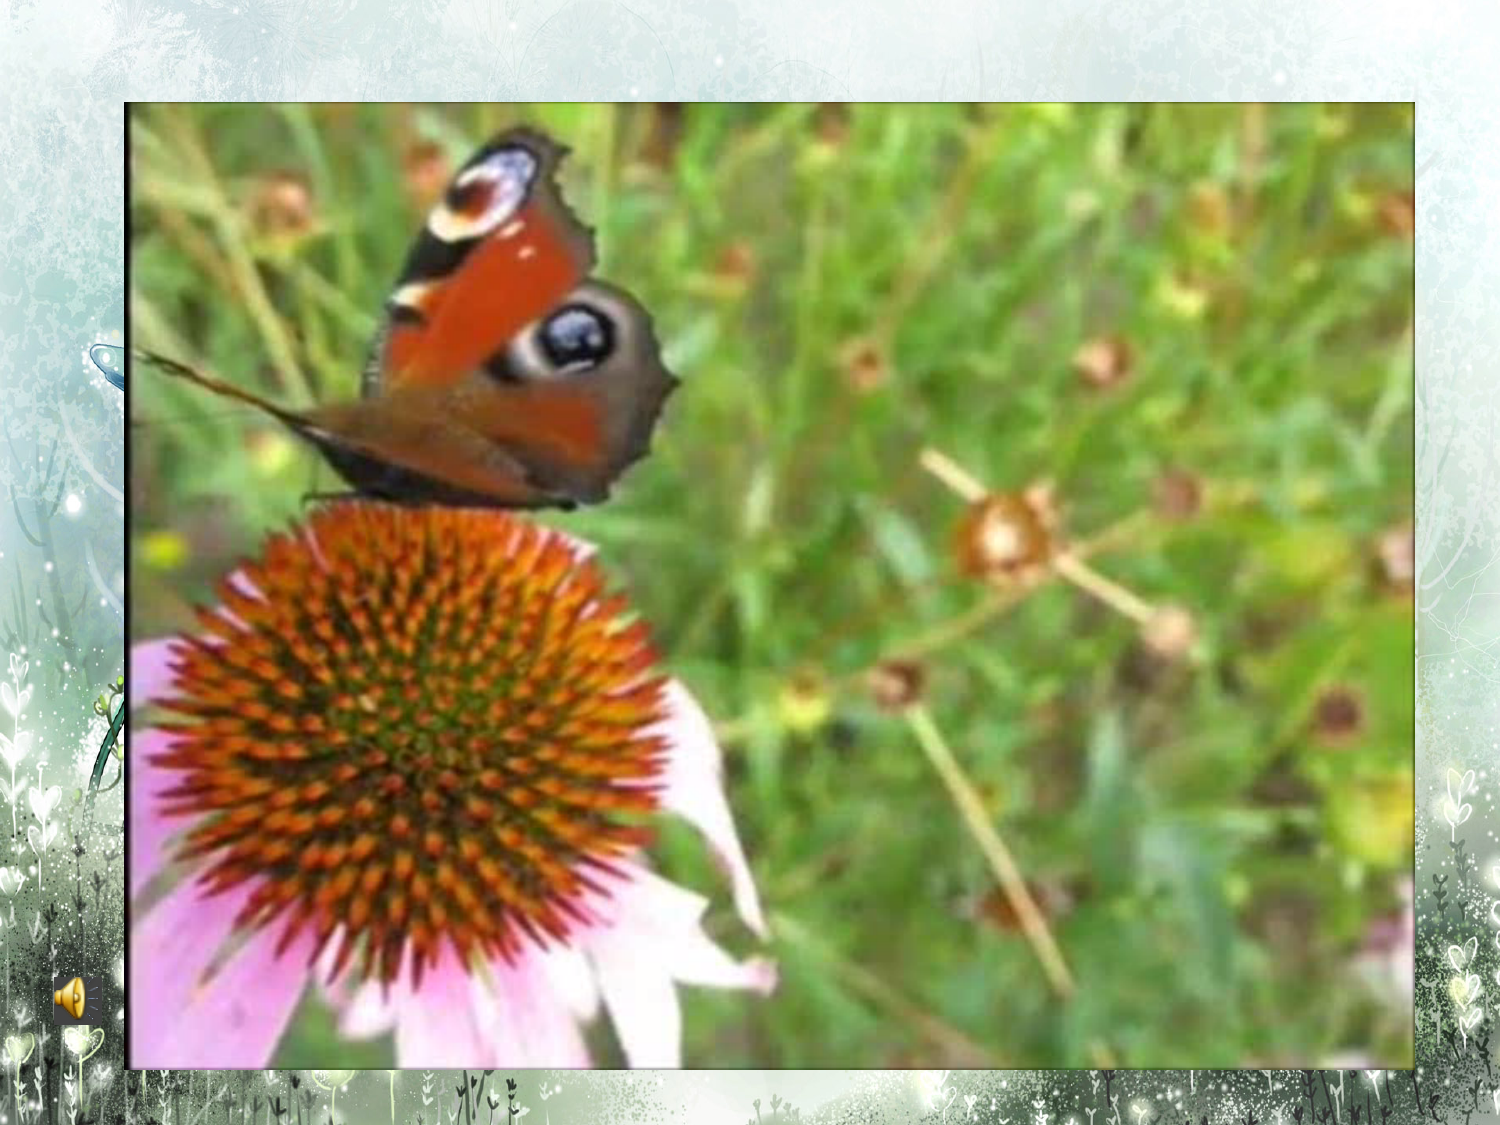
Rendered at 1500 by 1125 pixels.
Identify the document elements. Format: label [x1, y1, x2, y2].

picture [0, 0, 1500, 1125]
list [123, 101, 1416, 1071]
